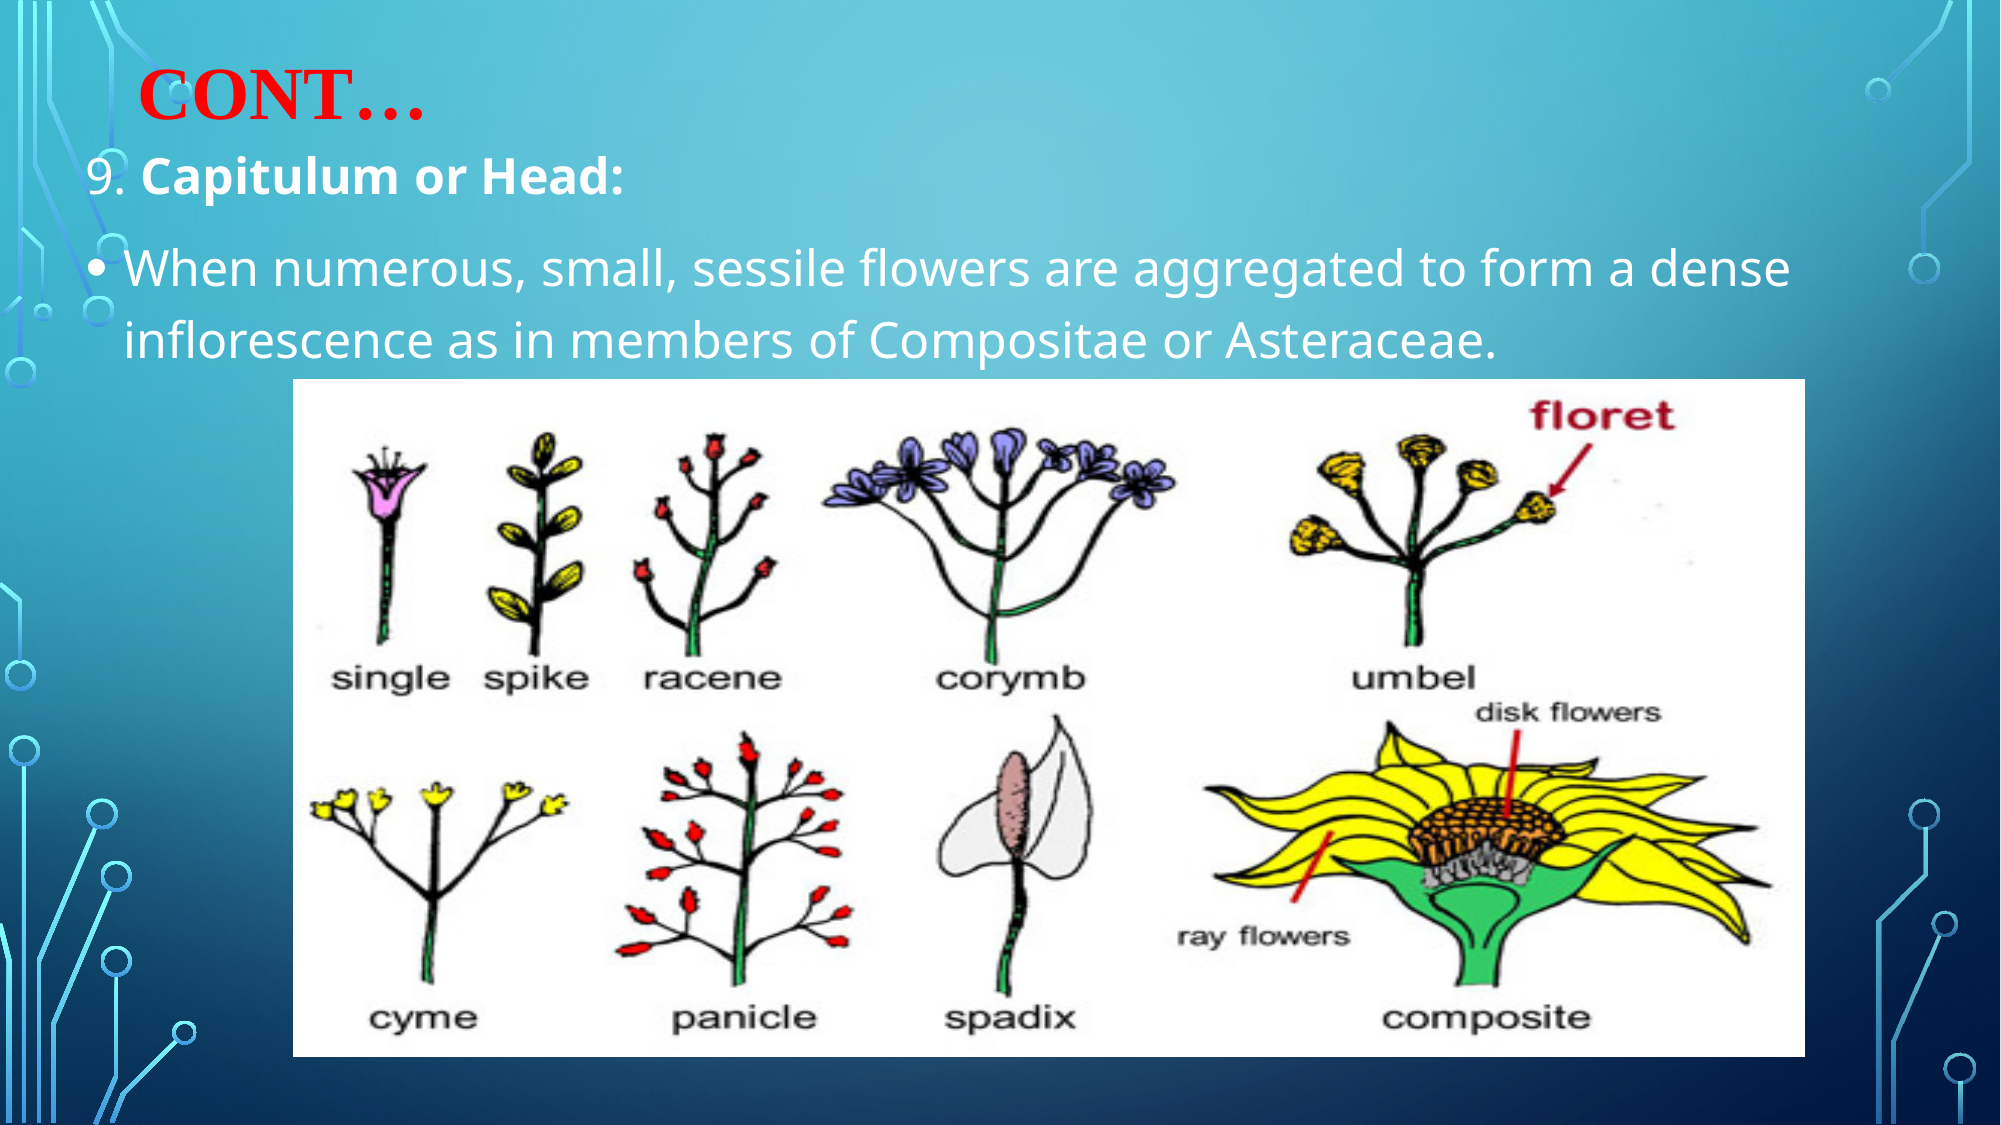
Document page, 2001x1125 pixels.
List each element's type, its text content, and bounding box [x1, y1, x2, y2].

list 9. Capitulum or Head: When numerous, small, sessile flowers are aggregated to form a dense inflorescence as in members of Compositae or Asteraceae. [70, 124, 1964, 1084]
picture [292, 379, 1805, 1058]
title CONT… [122, 0, 1816, 124]
